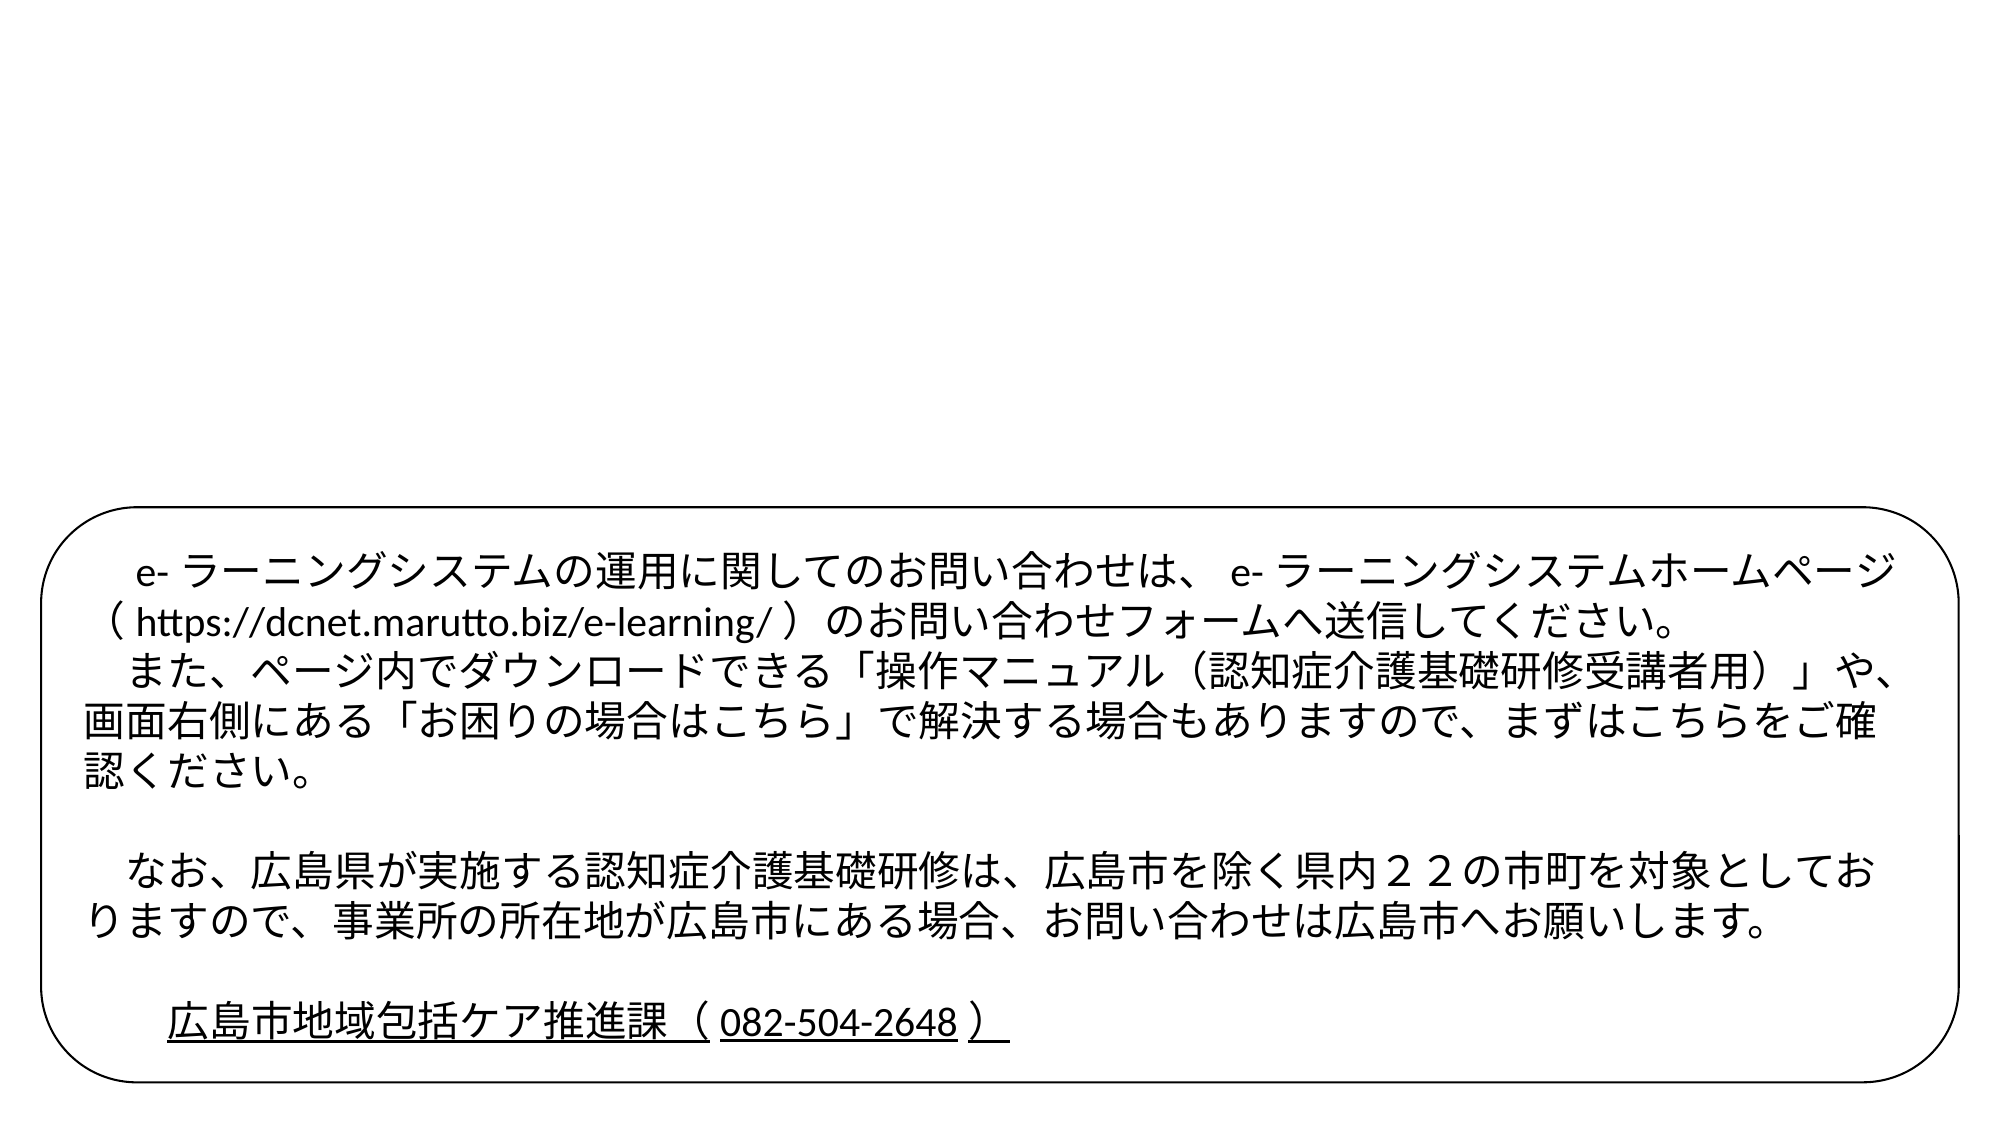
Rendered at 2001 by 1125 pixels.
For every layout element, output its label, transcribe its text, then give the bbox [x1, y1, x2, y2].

text_box e-ラーニングシステムの運用に関してのお問い合わせは、e-ラーニングシステムホームページ（https://dcnet.marutto.biz/e-learning/）のお問い合わせフォームへ送信してください。 また、ページ内でダウンロードできる「操作マニュアル（認知症介護基礎研修受講者用）」や、画面右側にある「お困りの場合はこちら」で解決する場合もありますので、まずはこちらをご確認ください。 なお、広島県が実施する認知症介護基礎研修は、広島市を除く県内２２の市町を対象としておりますので、事業所の所在地が広島市にある場合、お問い合わせは広島市へお願いします。 広島市地域包括ケア推進課（082-504-2648） [40, 506, 1960, 1084]
